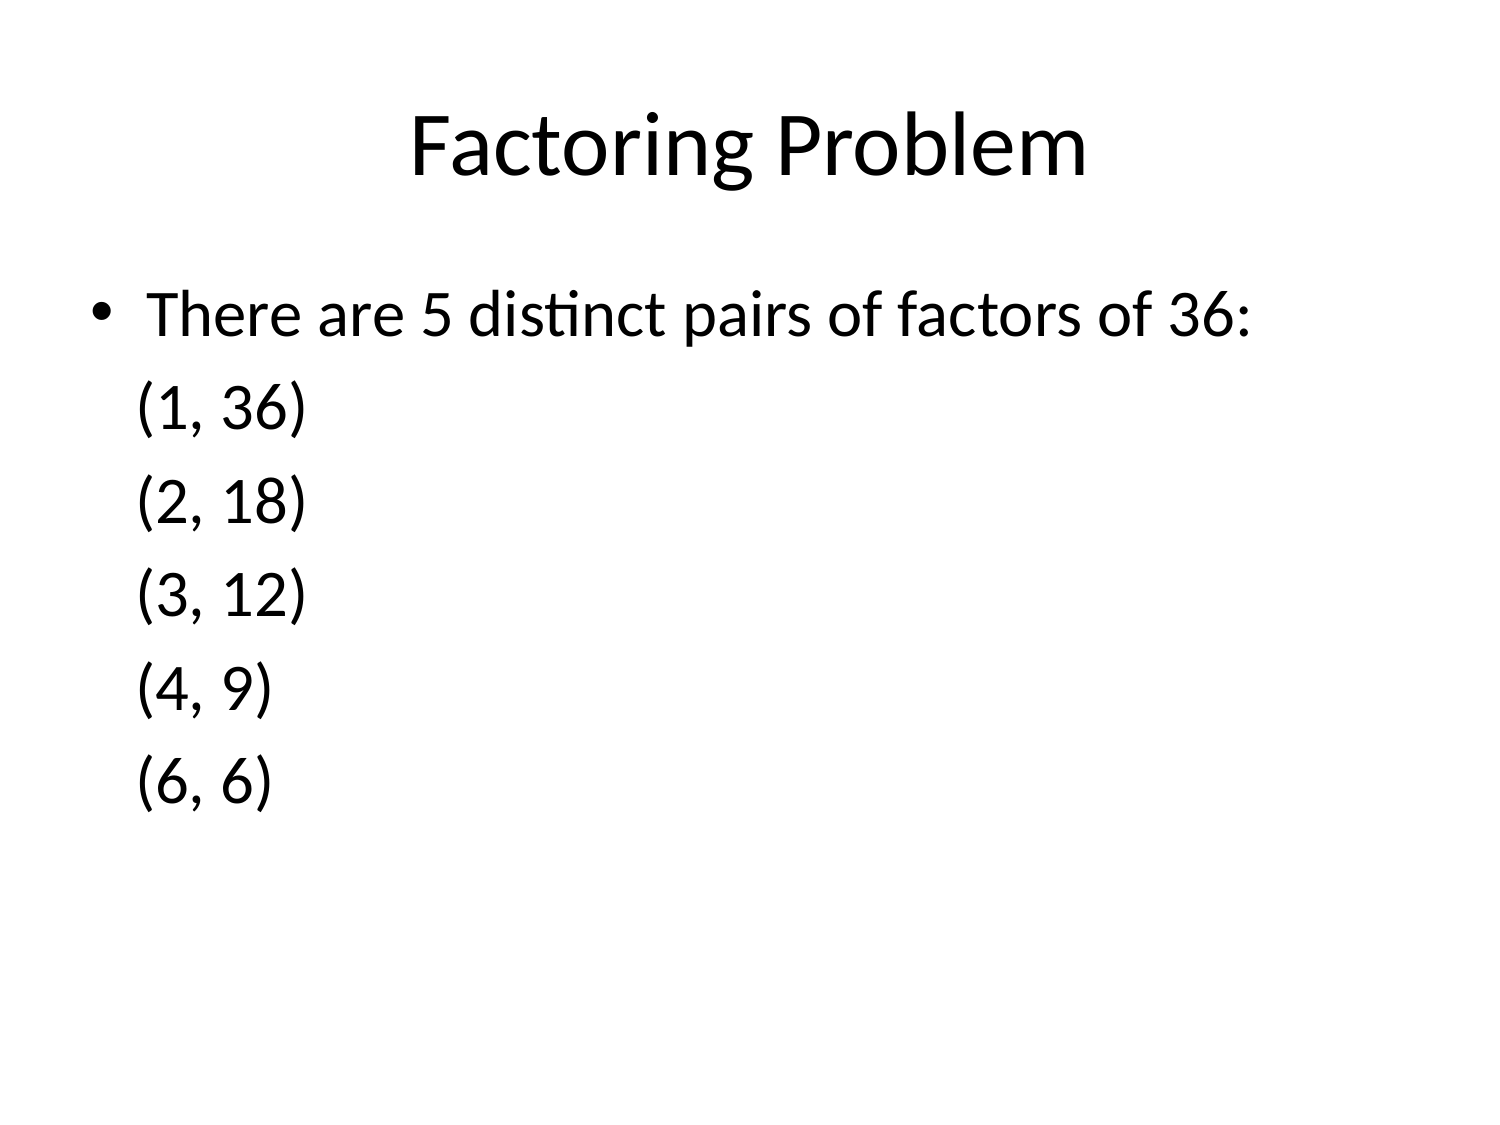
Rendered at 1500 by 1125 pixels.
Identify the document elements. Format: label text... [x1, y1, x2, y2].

list There are 5 distinct pairs of factors of 36: (1, 36) (2, 18) (3, 12) (4, 9) (6, 6) [75, 262, 1425, 1005]
title Factoring Problem [75, 45, 1425, 233]
